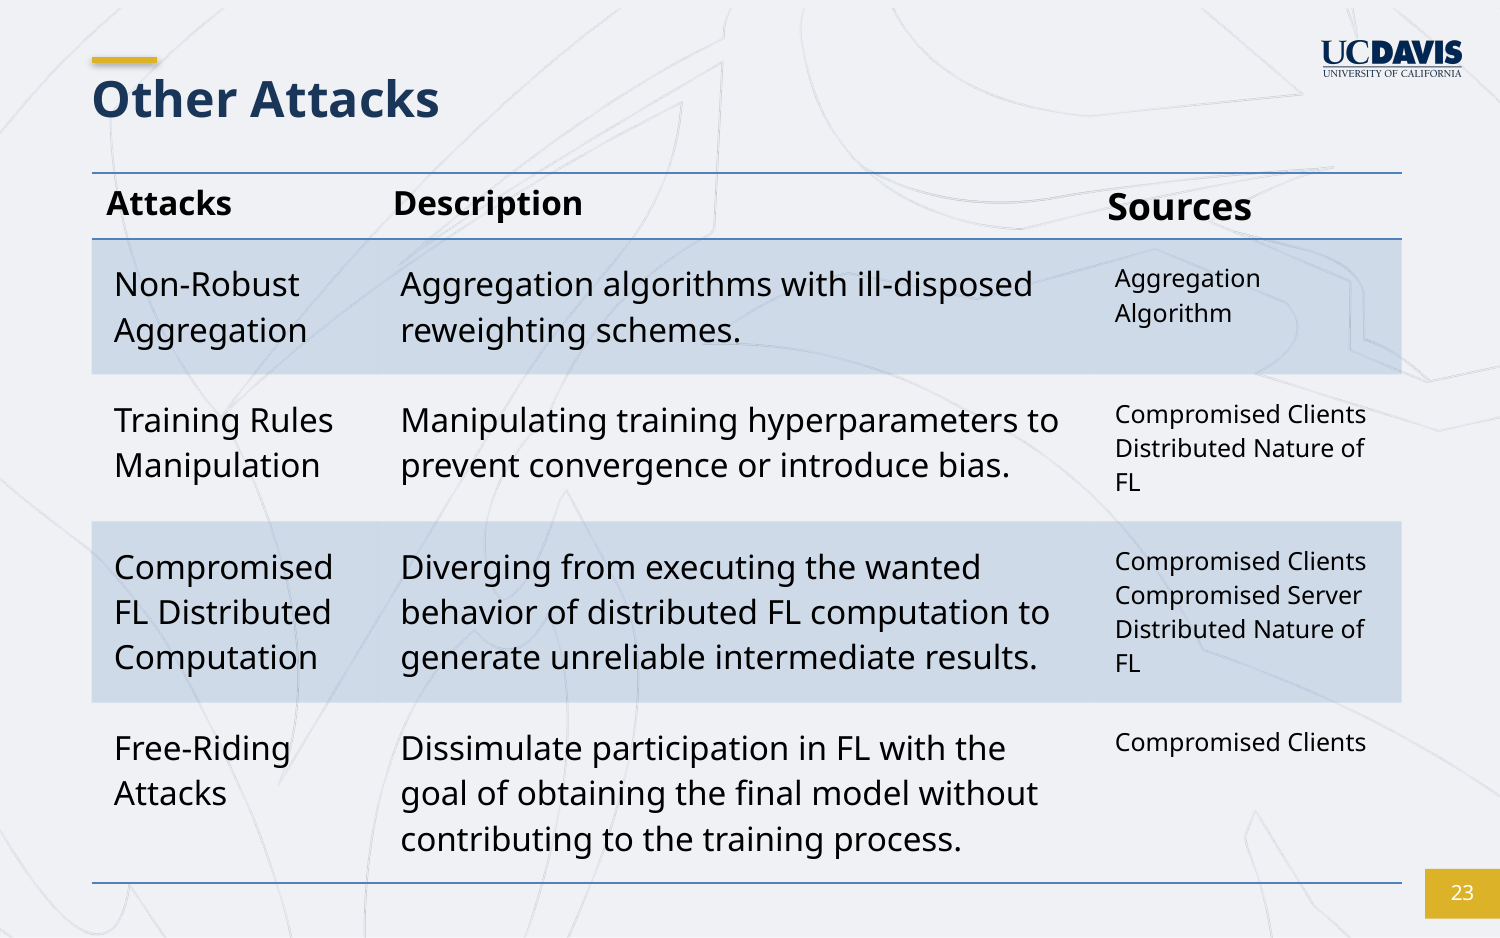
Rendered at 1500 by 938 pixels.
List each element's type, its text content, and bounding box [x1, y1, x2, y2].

table_cell Compromised Clients Compromised Server Distributed Nature of FL [1092, 521, 1402, 703]
table_cell Dissimulate participation in FL with the goal of obtaining the final model without contributing to the training process. [378, 703, 1092, 882]
table_cell Training Rules Manipulation [92, 374, 378, 521]
slide_number 23 [1425, 868, 1500, 919]
table_cell Aggregation algorithms with ill-disposed reweighting schemes. [378, 240, 1092, 374]
title Other Attacks [91, 67, 1194, 171]
table_cell Manipulating training hyperparameters to prevent convergence or introduce bias. [378, 374, 1092, 521]
table_cell Diverging from executing the wanted behavior of distributed FL computation to generate unreliable intermediate results. [378, 521, 1092, 703]
table_cell Compromised Clients Distributed Nature of FL [1092, 374, 1402, 521]
picture [1321, 40, 1462, 77]
table_header Attacks [92, 174, 378, 238]
table_cell Non-Robust Aggregation [92, 240, 378, 374]
text_box [0, 8, 1500, 938]
table_cell Compromised Clients [1092, 703, 1402, 882]
table_cell Free-Riding Attacks [92, 703, 378, 882]
table_header Description [378, 174, 1092, 238]
table_cell Compromised FL Distributed Computation [92, 521, 378, 703]
table_cell Aggregation Algorithm [1092, 240, 1402, 374]
table_header Sources [1092, 174, 1402, 238]
